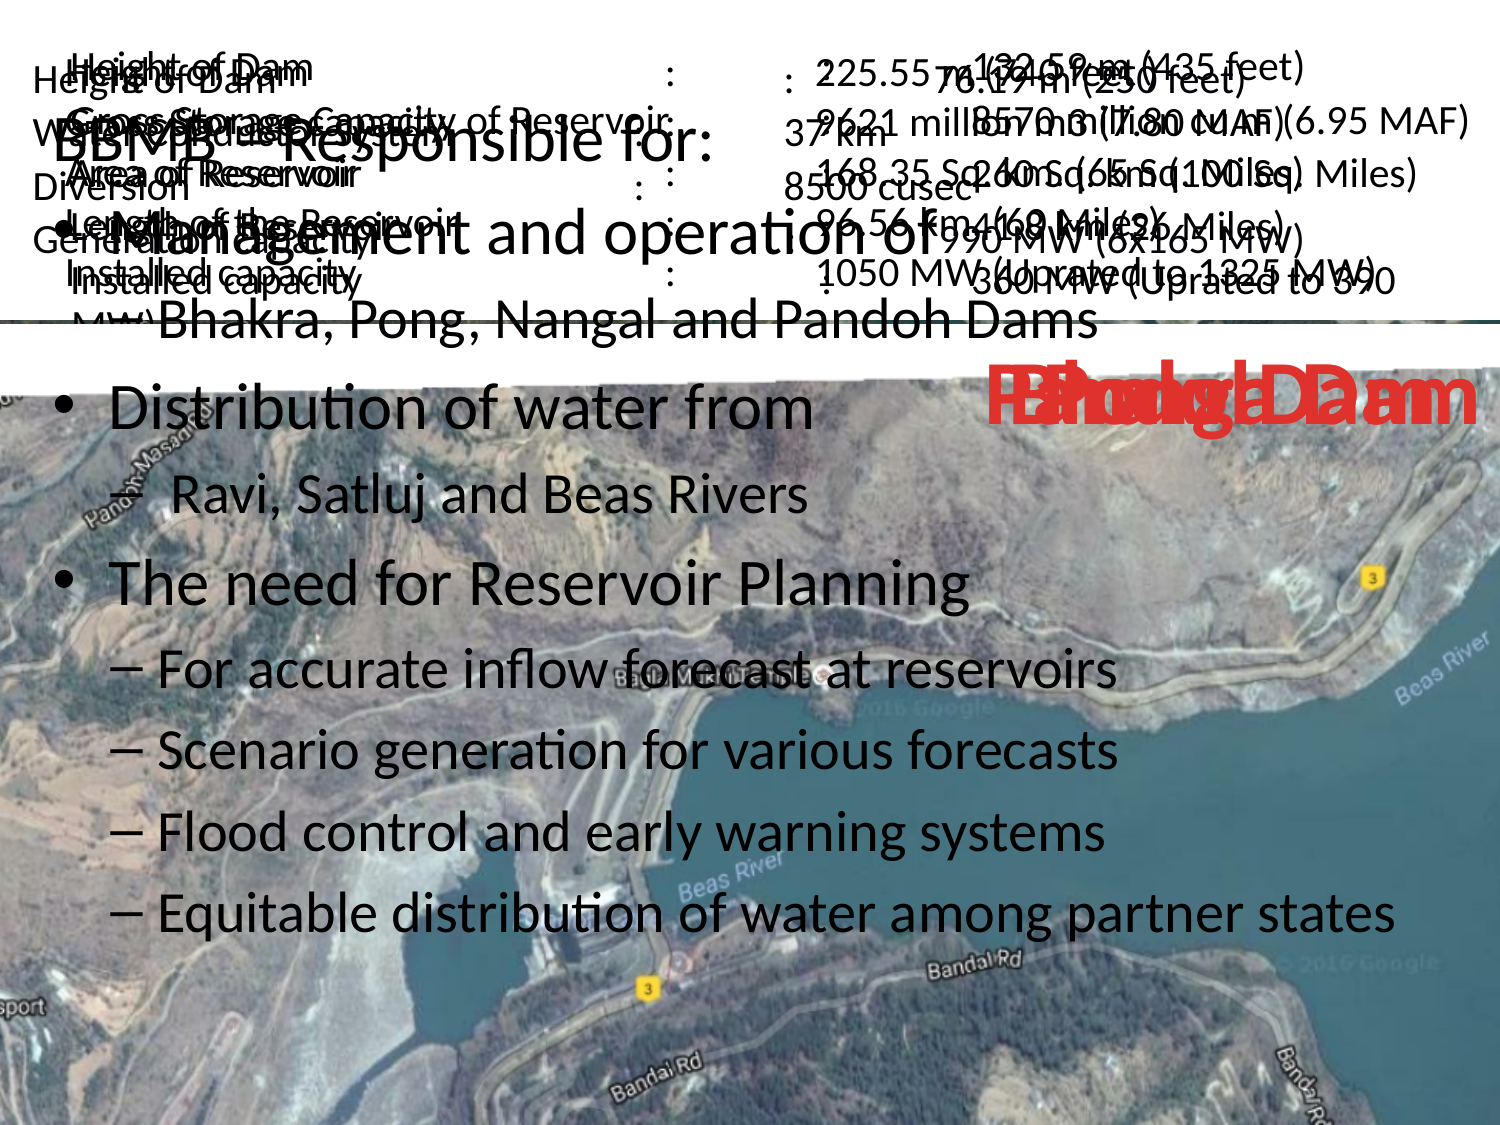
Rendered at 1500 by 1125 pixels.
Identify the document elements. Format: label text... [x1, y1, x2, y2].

text_box Height of Dam : 76.19 m (250 feet) Water Conductor System : 37 km Diversion : 8500 cusec Generation capacity : 990 MW (6x165 MW) [0, 50, 1463, 300]
text_box Height of Dam : 132.59 m (435 feet) Gross Storage Capacity of Reservoir : 8570 million cu m (6.95 MAF) Area of Reservoir : 260 Sq. km (100 Sq. Miles) Length of Reservoir : 41.8 km (26 Miles) Installed capacity : 360 MW (Uprated to 390 MW) [0, 37, 1500, 319]
text_box BBMB – Responsible for: Management and operation of Bhakra, Pong, Nangal and Pandoh Dams Distribution of water from Ravi, Satluj and Beas Rivers The need for Reservoir Planning For accurate inflow forecast at reservoirs Scenario generation for various forecasts Flood control and early warning systems Equitable distribution of water among partner states [37, 87, 1463, 317]
picture [0, 319, 1500, 1125]
